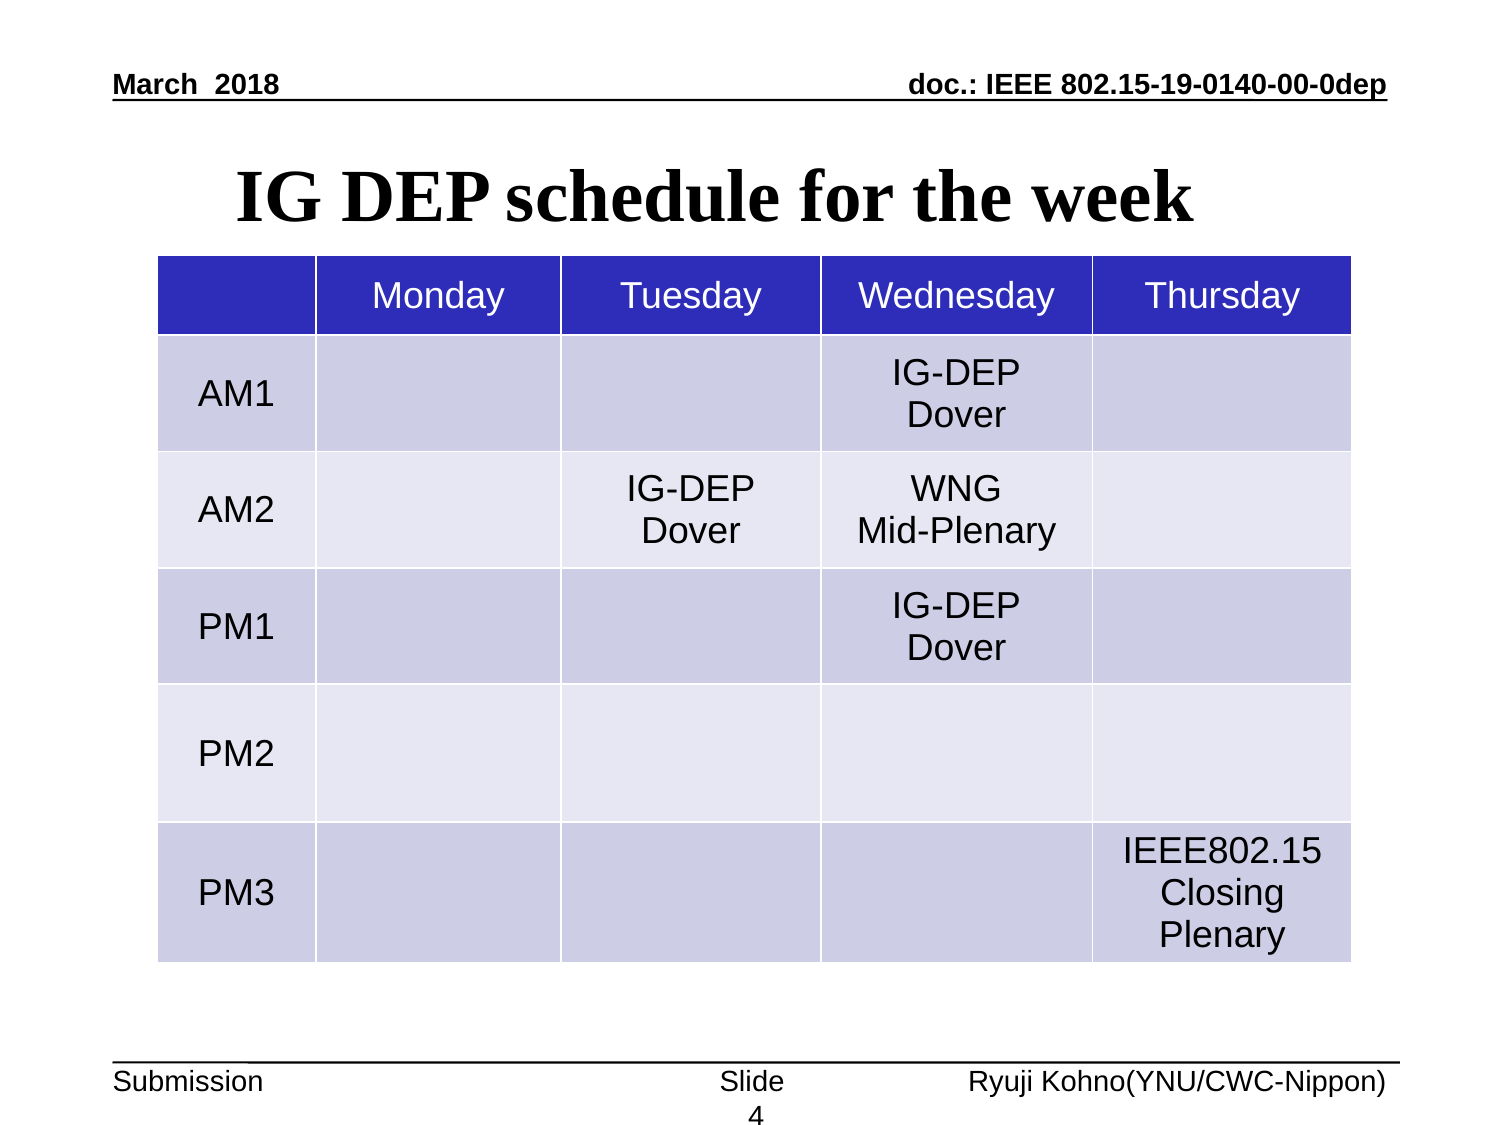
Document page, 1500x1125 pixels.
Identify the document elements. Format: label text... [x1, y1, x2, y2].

table_header [158, 256, 315, 334]
table_header Wednesday [822, 256, 1092, 334]
table_cell IEEE802.15 Closing Plenary [1093, 823, 1351, 962]
table_cell [317, 823, 560, 962]
table_cell IG-DEP Dover [822, 336, 1092, 451]
table_cell [562, 569, 820, 683]
table_cell IG-DEP Dover [822, 569, 1092, 683]
table_cell WNG Mid-Plenary [822, 452, 1092, 567]
table_cell PM2 [158, 685, 315, 821]
table_cell [1093, 685, 1351, 821]
table_cell IG-DEP Dover [562, 452, 820, 567]
table_cell AM1 [158, 336, 315, 451]
table_header Thursday [1093, 256, 1351, 334]
title IG DEP schedule for the week [77, 103, 1353, 279]
table_cell [1093, 569, 1351, 683]
table_cell [562, 685, 820, 821]
table_header Tuesday [562, 256, 820, 334]
table_cell [822, 685, 1092, 821]
table_cell [562, 336, 820, 451]
table_header Monday [317, 256, 560, 334]
table_cell [1093, 336, 1351, 451]
table_cell [317, 336, 560, 451]
table_cell AM2 [158, 452, 315, 567]
table_cell PM1 [158, 569, 315, 683]
table_cell [317, 569, 560, 683]
table_cell [562, 823, 820, 962]
table_cell PM3 [158, 823, 315, 962]
table_cell [1093, 452, 1351, 567]
table_cell [822, 823, 1092, 962]
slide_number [112, 0, 375, 100]
slide_number Slide 4 [712, 1062, 800, 1093]
table_cell [317, 452, 560, 567]
table_cell [317, 685, 560, 821]
